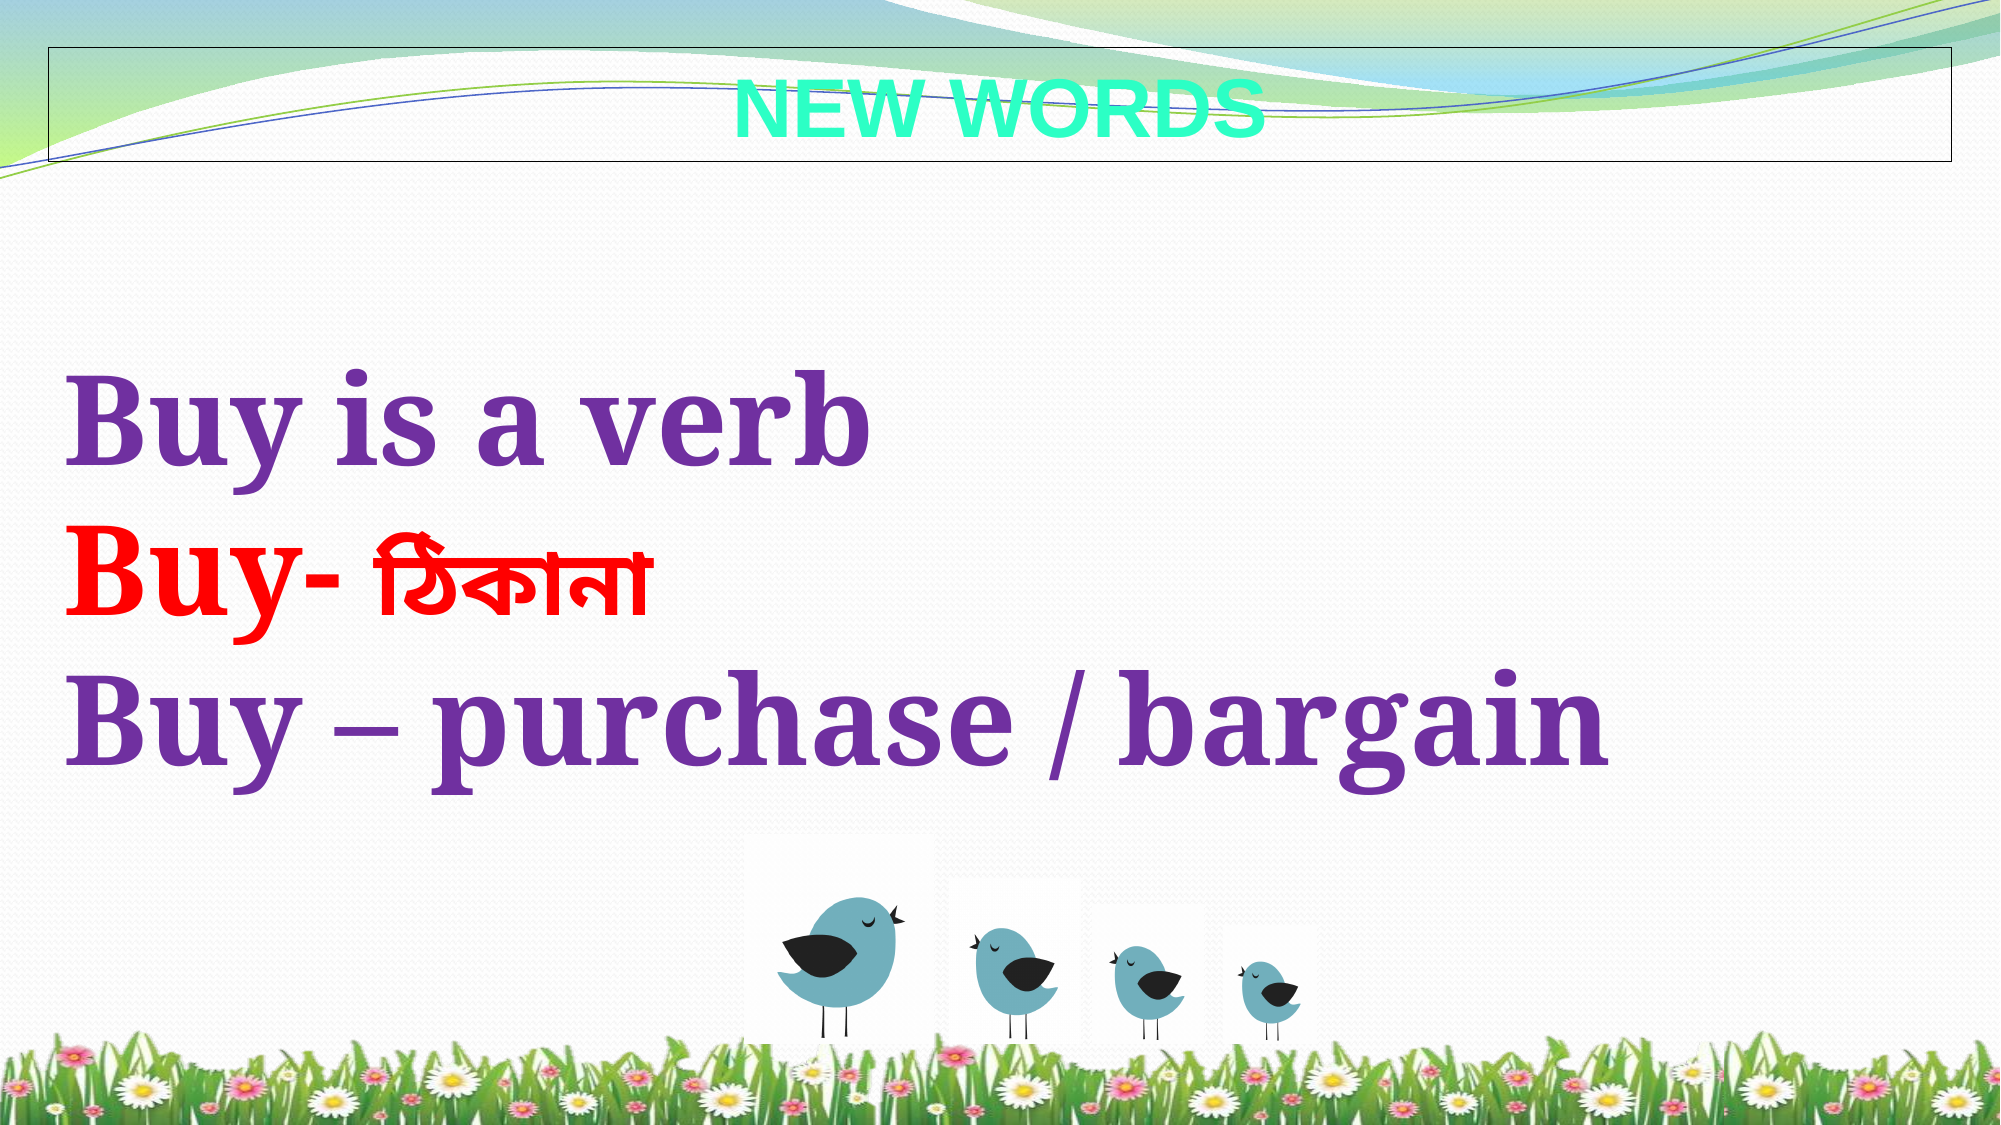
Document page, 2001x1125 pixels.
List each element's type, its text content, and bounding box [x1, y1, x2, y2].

text_box New Words [48, 47, 1952, 162]
text_box Buy is a verb Buy- ঠিকানা Buy – purchase / bargain [48, 332, 1952, 798]
picture [948, 877, 1081, 1045]
picture [1223, 926, 1317, 1045]
picture [1092, 904, 1204, 1045]
picture [744, 833, 935, 1045]
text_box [0, 1024, 2000, 1125]
